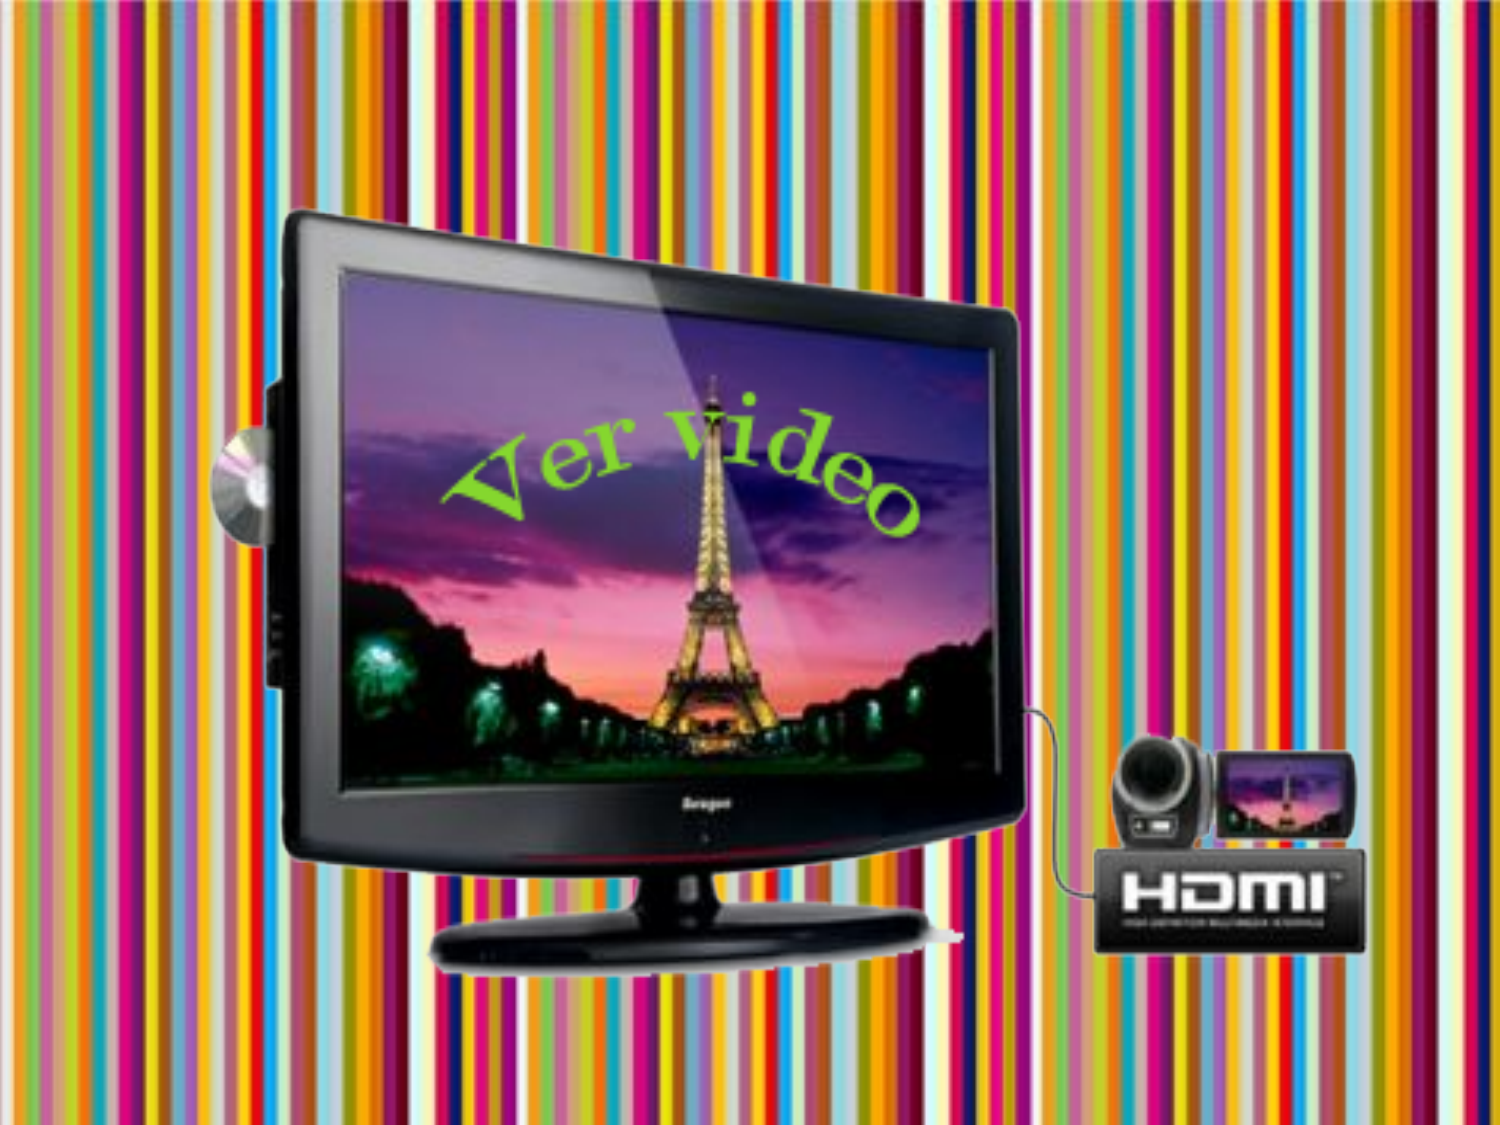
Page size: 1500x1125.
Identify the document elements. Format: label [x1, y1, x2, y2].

picture [0, 0, 1500, 1125]
picture [789, 1032, 1298, 1125]
picture [275, 1032, 783, 1125]
list [175, 187, 1407, 1032]
